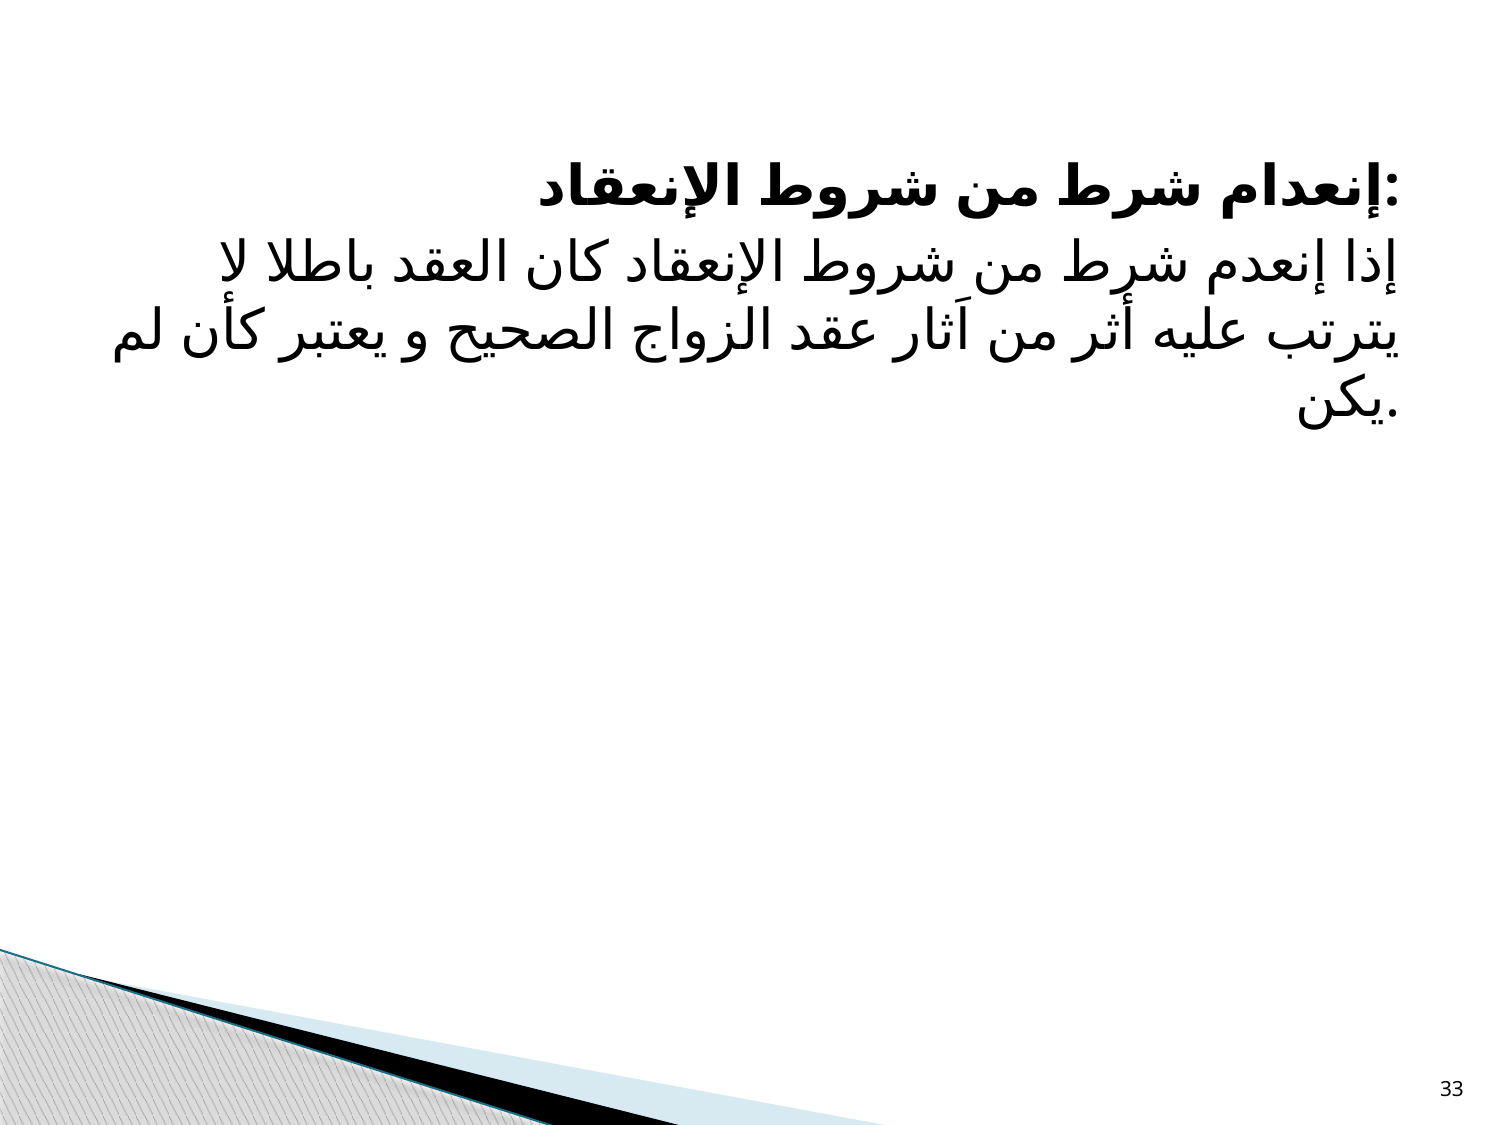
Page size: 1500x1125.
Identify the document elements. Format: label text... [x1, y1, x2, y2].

list إنعدام شرط من شروط الإنعقاد: إذا إنعدم شرط من شروط الإنعقاد كان العقد باطلا لا يترتب عليه أثر من اَثار عقد الزواج الصحيح و يعتبر كأن لم يكن. [64, 66, 1415, 986]
slide_number 33 [1418, 1051, 1479, 1112]
